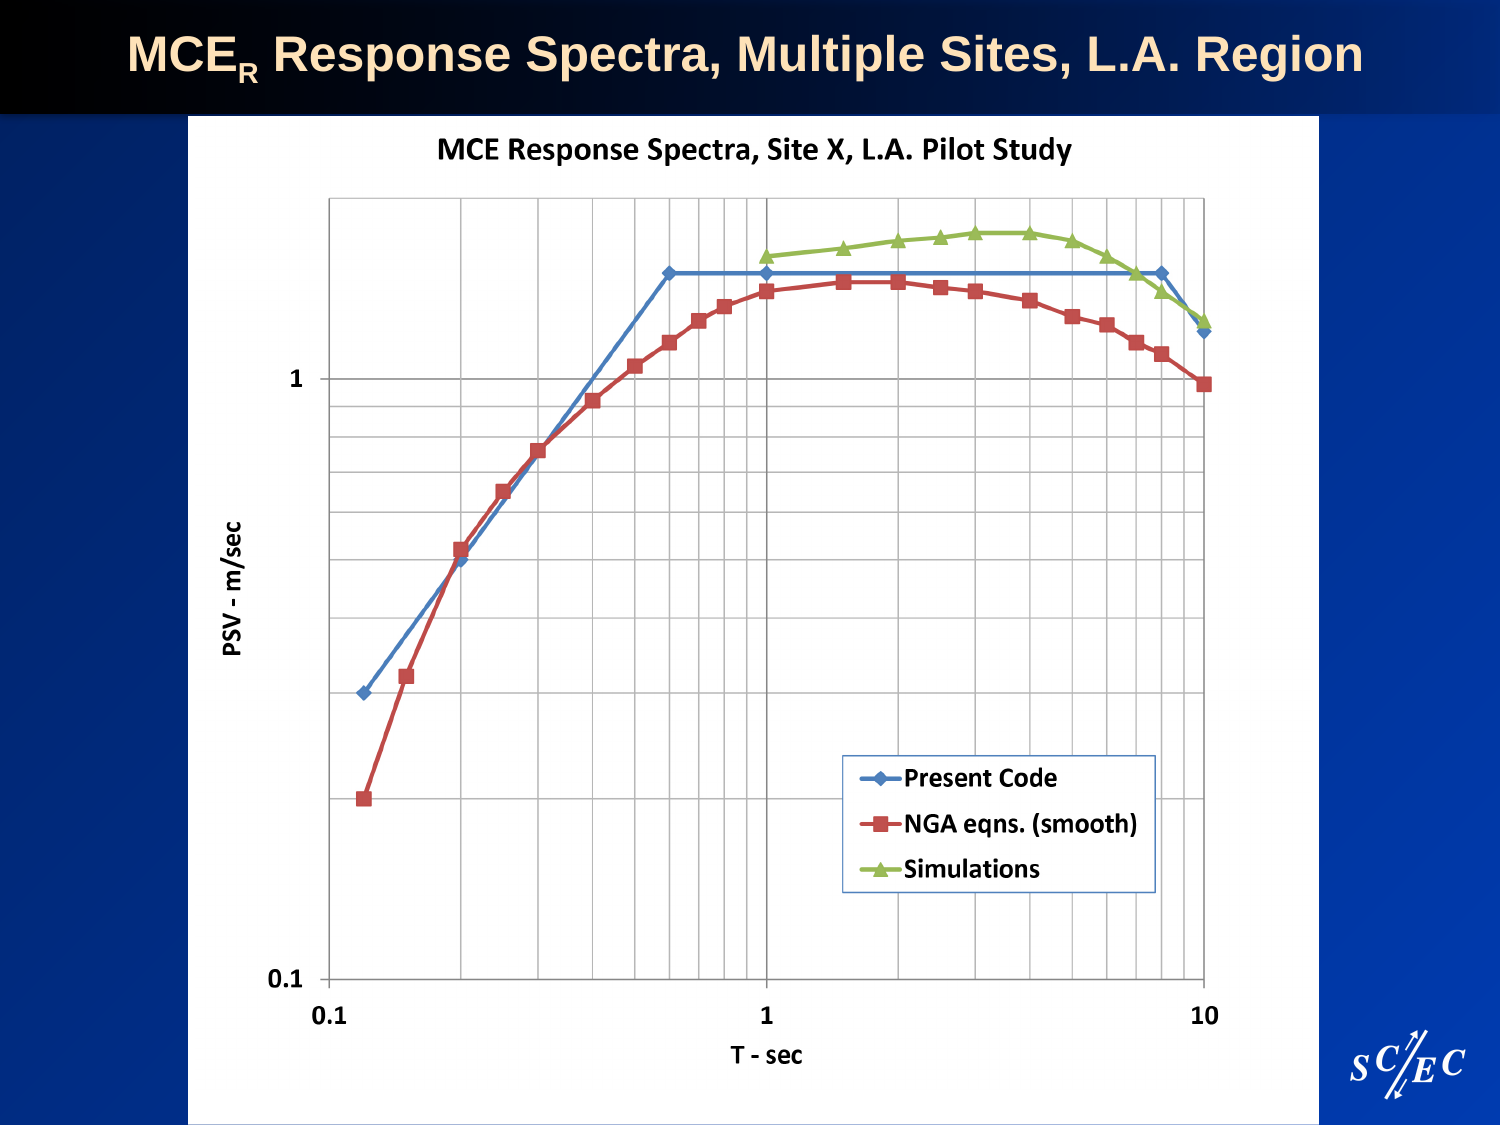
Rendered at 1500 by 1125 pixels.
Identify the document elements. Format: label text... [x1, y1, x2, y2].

picture [195, 115, 1313, 1091]
title MCER Response Spectra, Multiple Sites, L.A. Region [76, 0, 1416, 112]
picture [1347, 1027, 1468, 1102]
text_box [188, 116, 1319, 1125]
